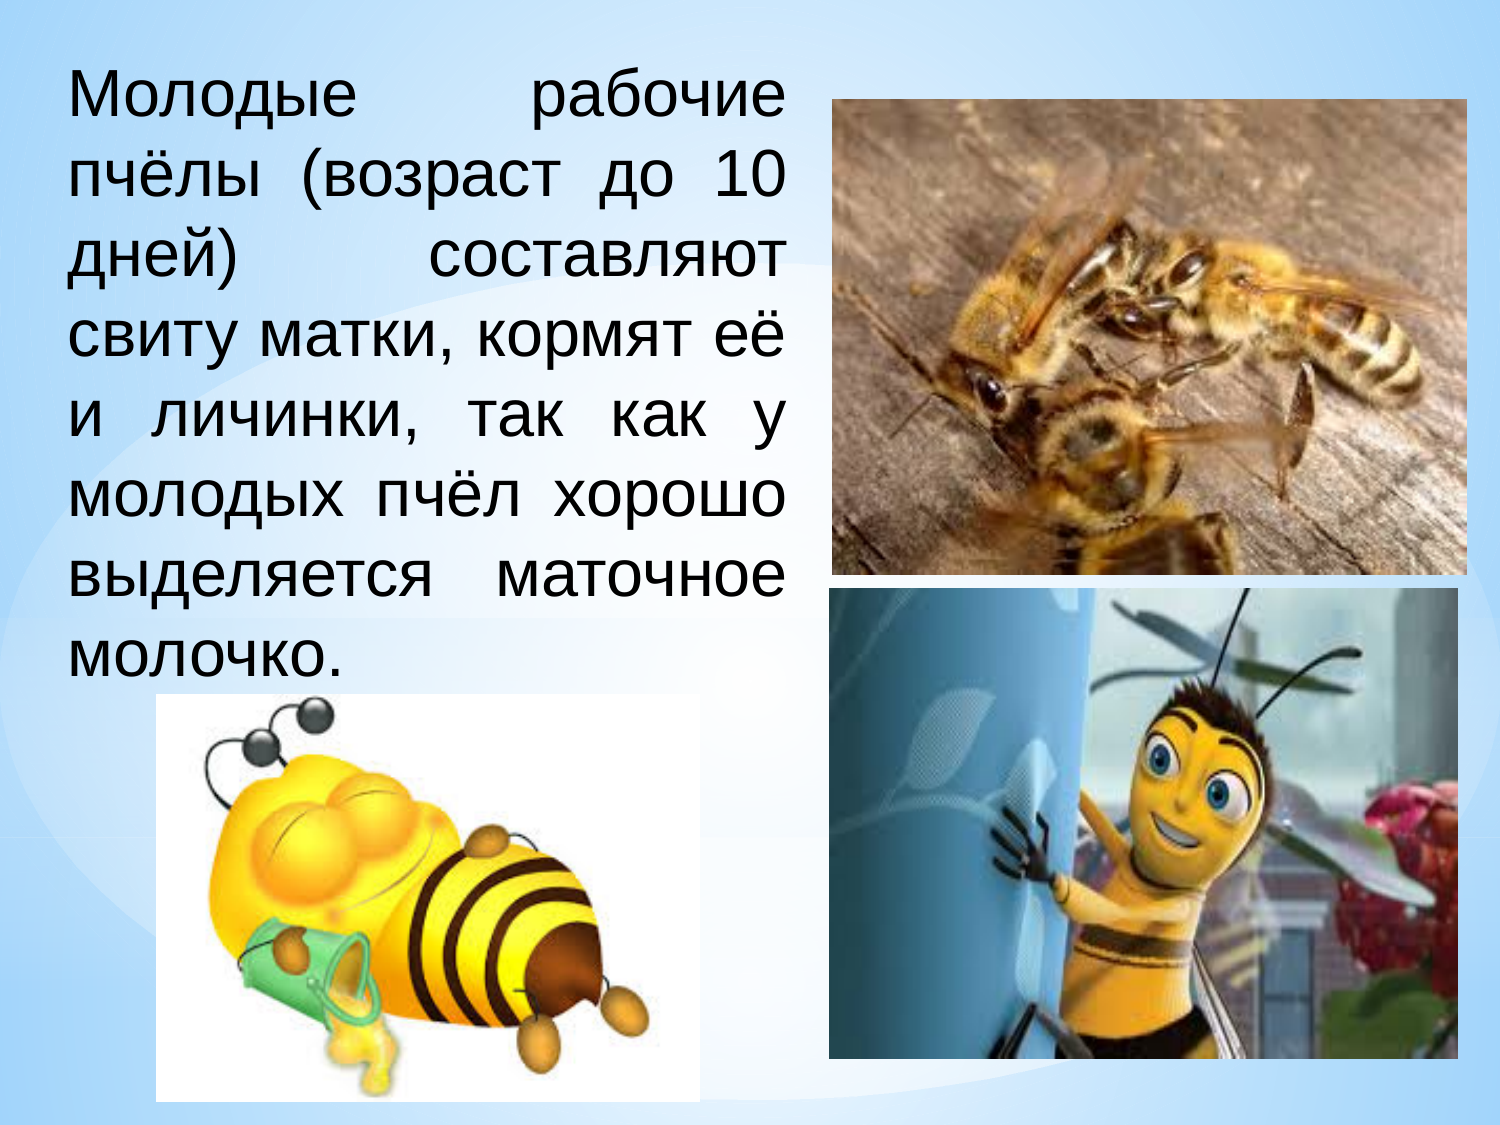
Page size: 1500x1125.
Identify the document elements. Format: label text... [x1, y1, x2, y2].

text_box Молодые рабочие пчёлы (возраст до 10 дней) составляют свиту матки, кормят её и личинки, так как у молодых пчёл хорошо выделяется маточное молочко. [53, 42, 803, 698]
picture [156, 694, 700, 1103]
picture [828, 588, 1458, 1059]
picture [832, 99, 1467, 575]
